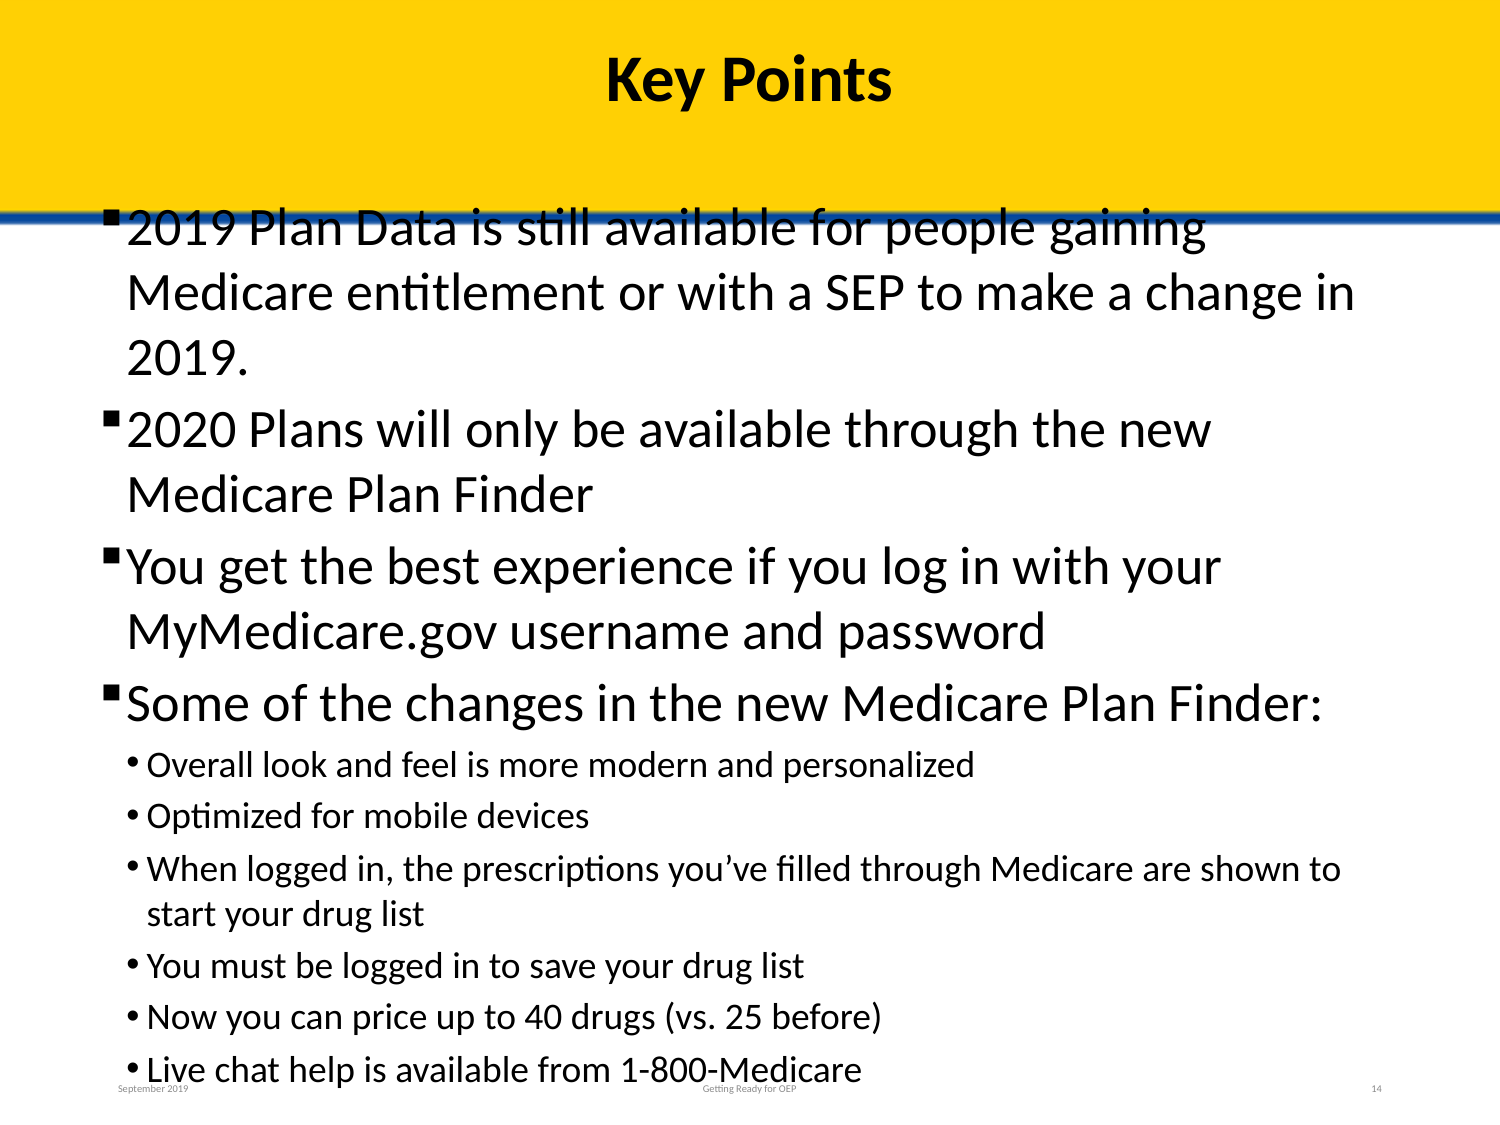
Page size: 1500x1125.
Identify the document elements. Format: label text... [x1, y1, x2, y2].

footer Getting Ready for OEP [496, 1058, 1004, 1118]
list 2019 Plan Data is still available for people gaining Medicare entitlement or with a SEP to make a change in 2019. 2020 Plans will only be available through the new Medicare Plan Finder You get the best experience if you log in with your MyMedicare.gov username and password Some of the changes in the new Medicare Plan Finder: Overall look and feel is more modern and personalized Optimized for mobile devices When logged in, the prescriptions you’ve filled through Medicare are shown to start your drug list You must be logged in to save your drug list Now you can price up to 40 drugs (vs. 25 before) Live chat help is available from 1-800-Medicare [84, 184, 1397, 1014]
picture [0, 0, 1500, 1125]
title Key Points [103, 2, 1397, 157]
slide_number 14 [1059, 1058, 1397, 1118]
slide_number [103, 1058, 441, 1118]
